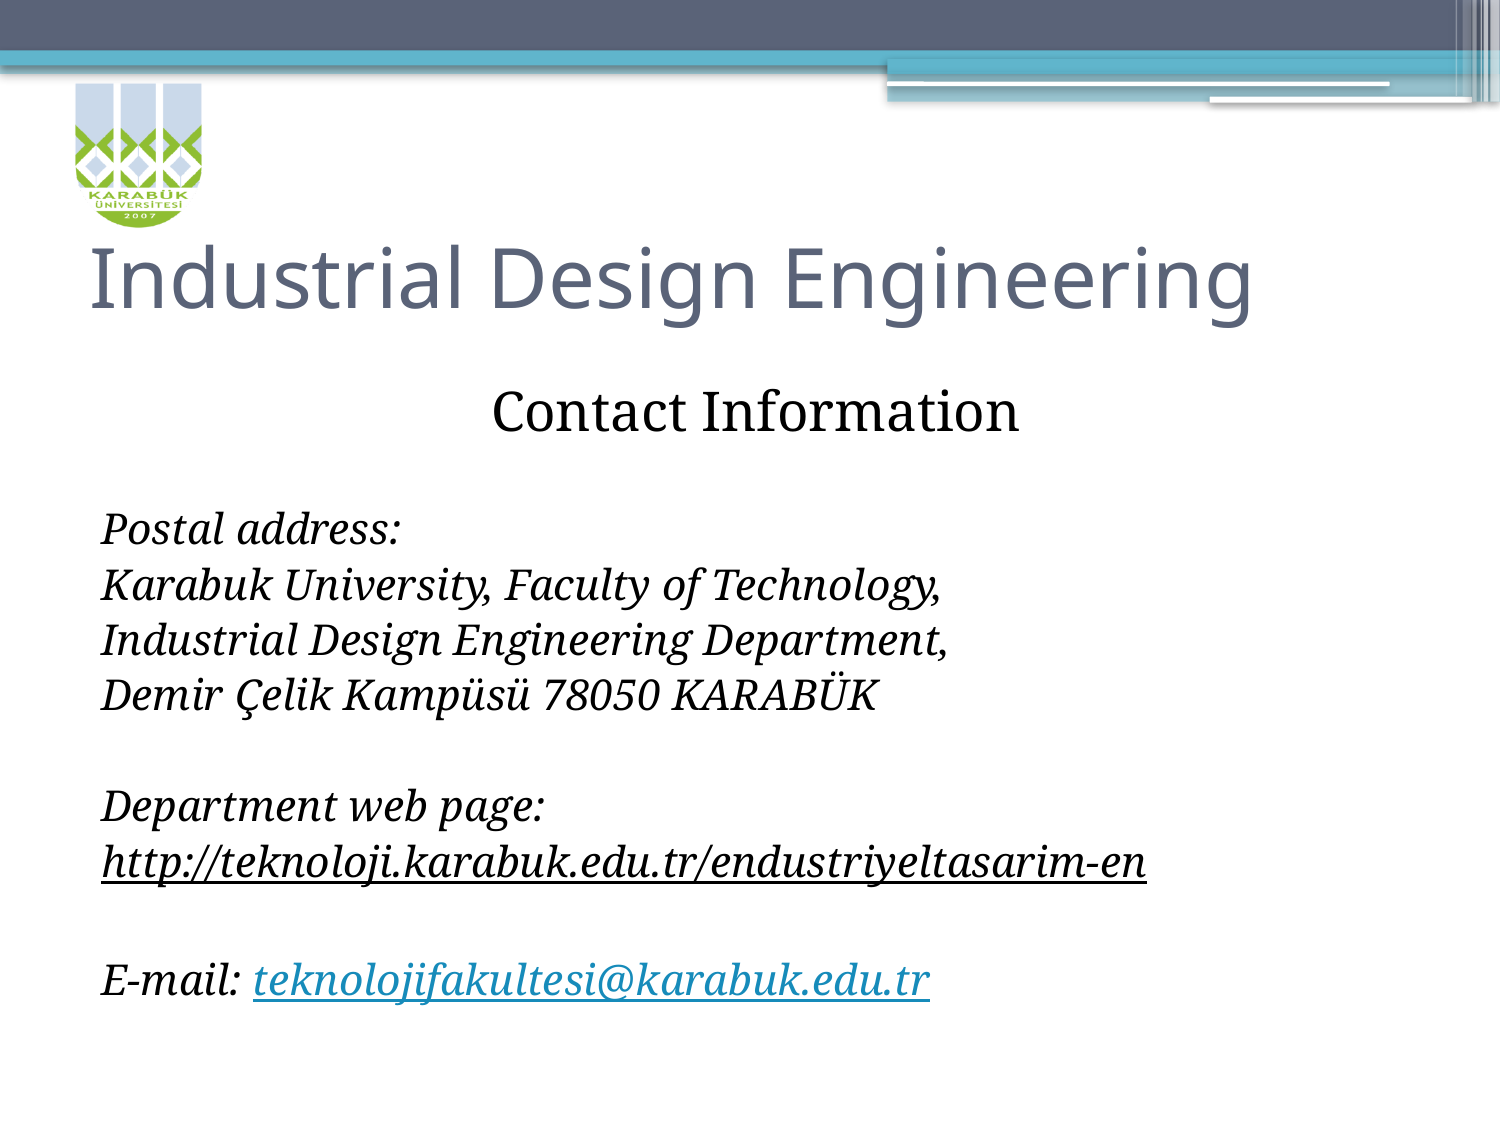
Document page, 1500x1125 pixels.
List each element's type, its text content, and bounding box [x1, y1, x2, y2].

list Contact Information Postal address: Karabuk University, Faculty of Technology, Industrial Design Engineering Department, Demir Çelik Kampüsü 78050 KARABÜK Department web page: http://teknoloji.karabuk.edu.tr/endustriyeltasarim-en E-mail: teknolojifakultesi@karabuk.edu.tr [75, 368, 1425, 1079]
picture [70, 77, 206, 231]
title Industrial Design Engineering [75, 187, 1425, 363]
